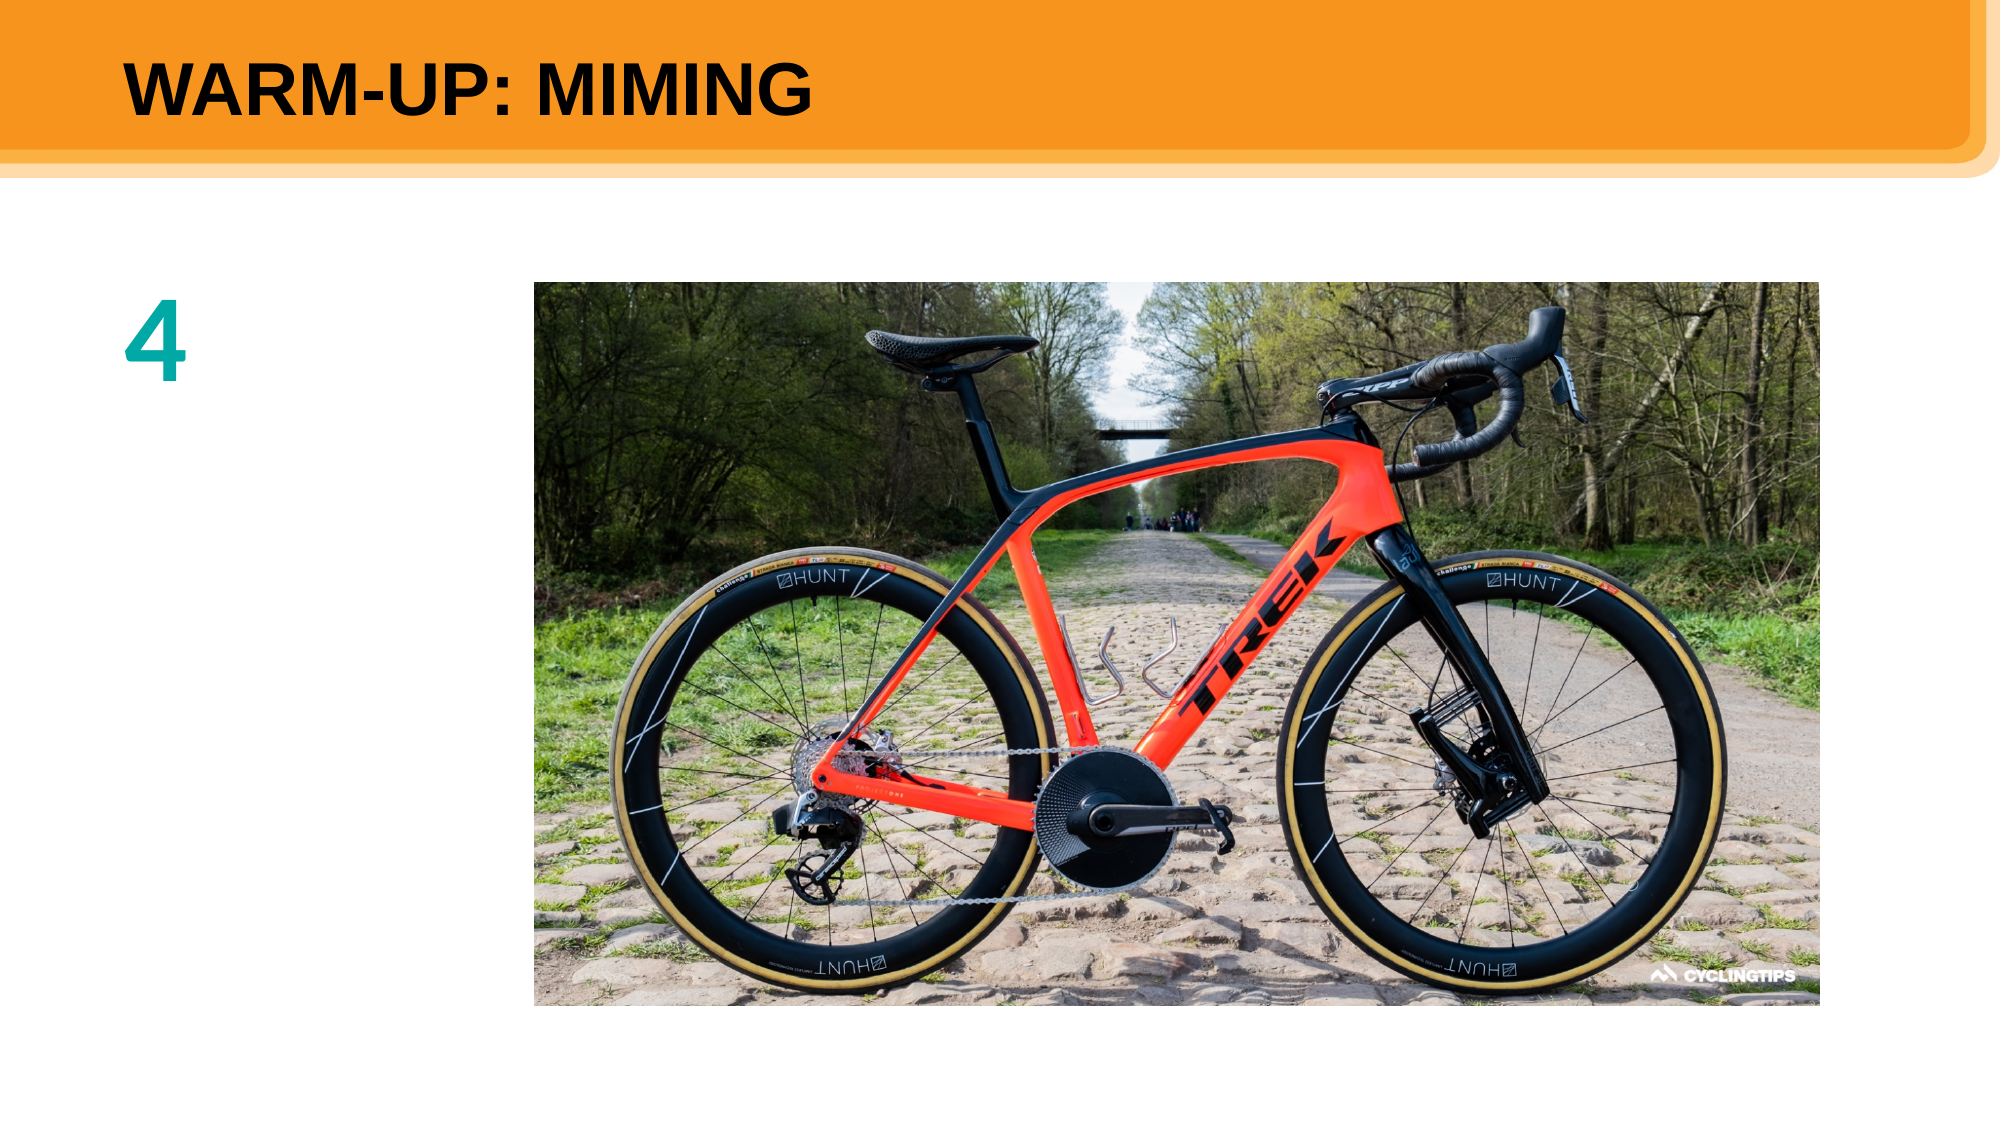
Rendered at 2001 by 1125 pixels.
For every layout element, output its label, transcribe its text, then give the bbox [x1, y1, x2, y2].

picture [534, 282, 1820, 1007]
text_box 4 [109, 248, 203, 414]
picture [0, 0, 2000, 178]
